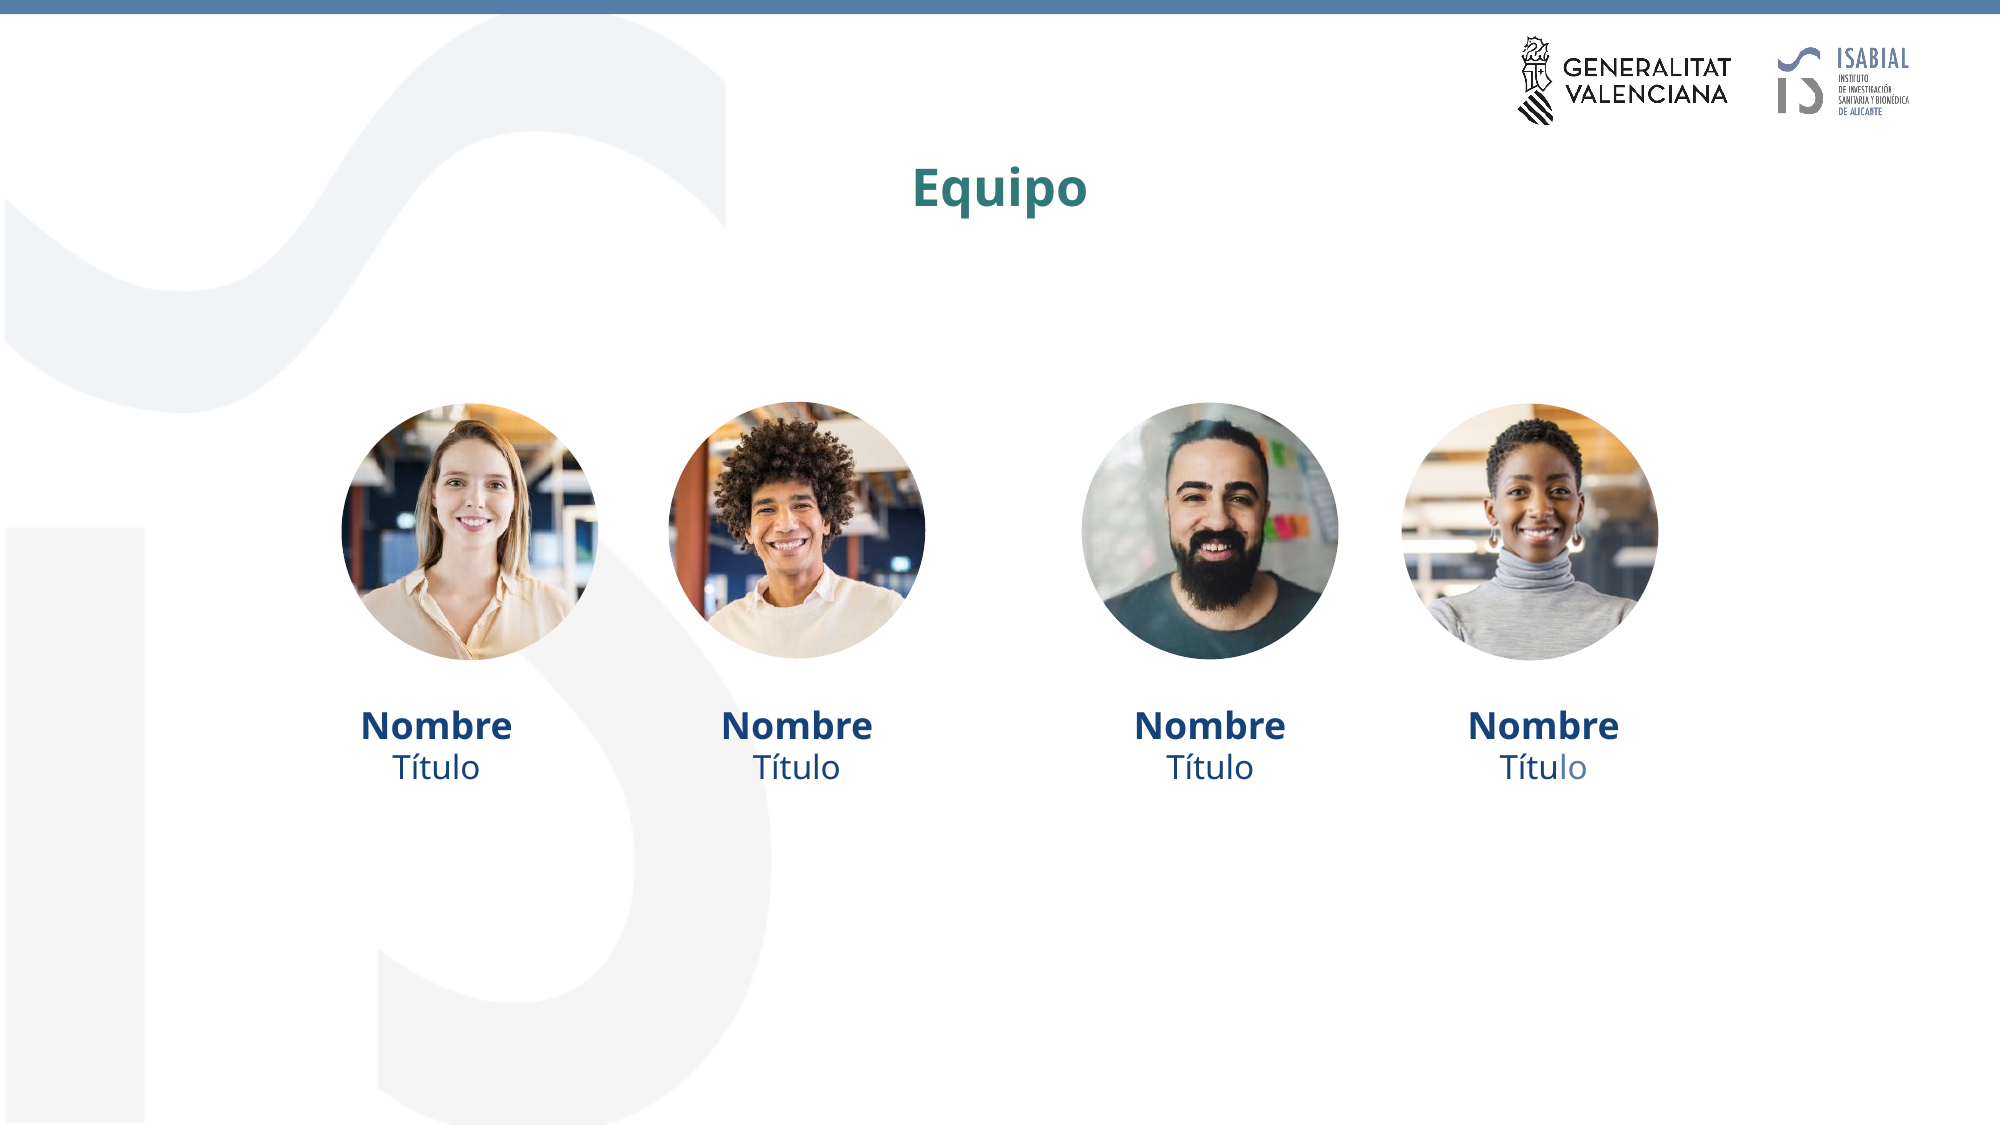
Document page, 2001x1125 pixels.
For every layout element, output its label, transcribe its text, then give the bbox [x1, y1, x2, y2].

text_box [341, 376, 1659, 906]
picture [1437, 15, 1945, 174]
title Equipo [85, 153, 1915, 254]
